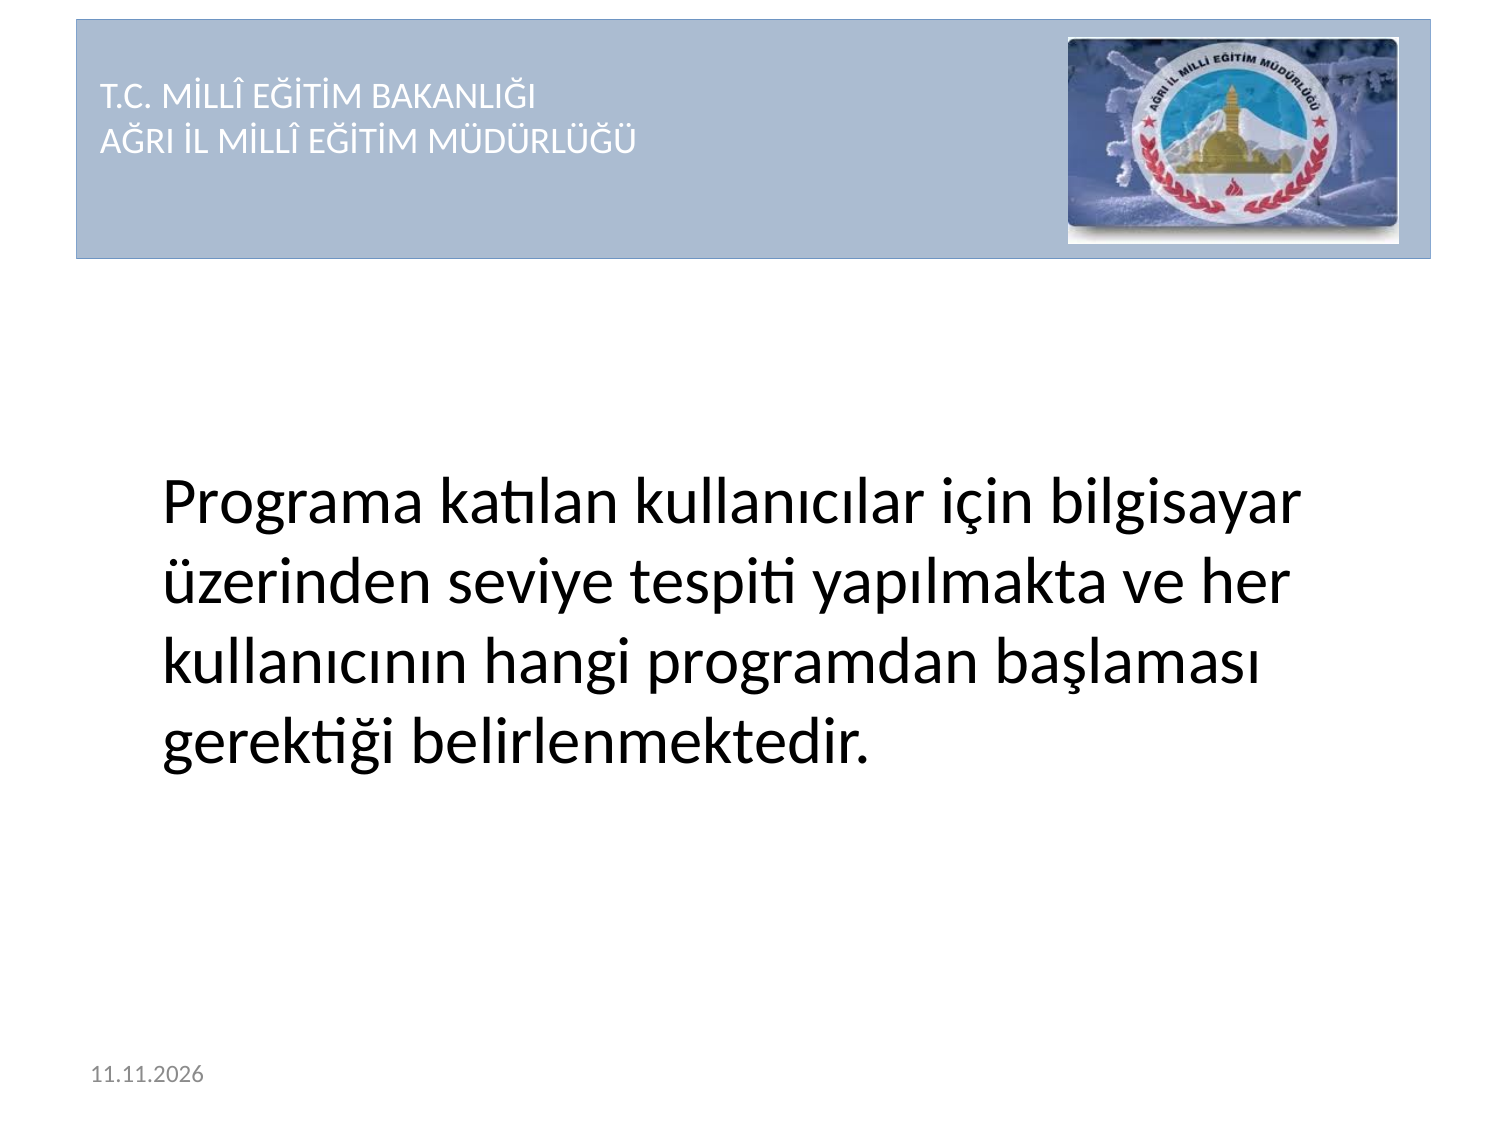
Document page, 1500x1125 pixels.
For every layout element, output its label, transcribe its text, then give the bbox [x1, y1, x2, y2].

picture [1068, 37, 1400, 244]
text_box T.C. MİLLÎ EĞİTİM BAKANLIĞI AĞRI İL MİLLÎ EĞİTİM MÜDÜRLÜĞÜ [76, 19, 1431, 259]
list Programa katılan kullanıcılar için bilgisayar üzerinden seviye tespiti yapılmakta ve her kullanıcının hangi programdan başlaması gerektiği belirlenmektedir. [147, 262, 1376, 1005]
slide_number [75, 1042, 425, 1103]
